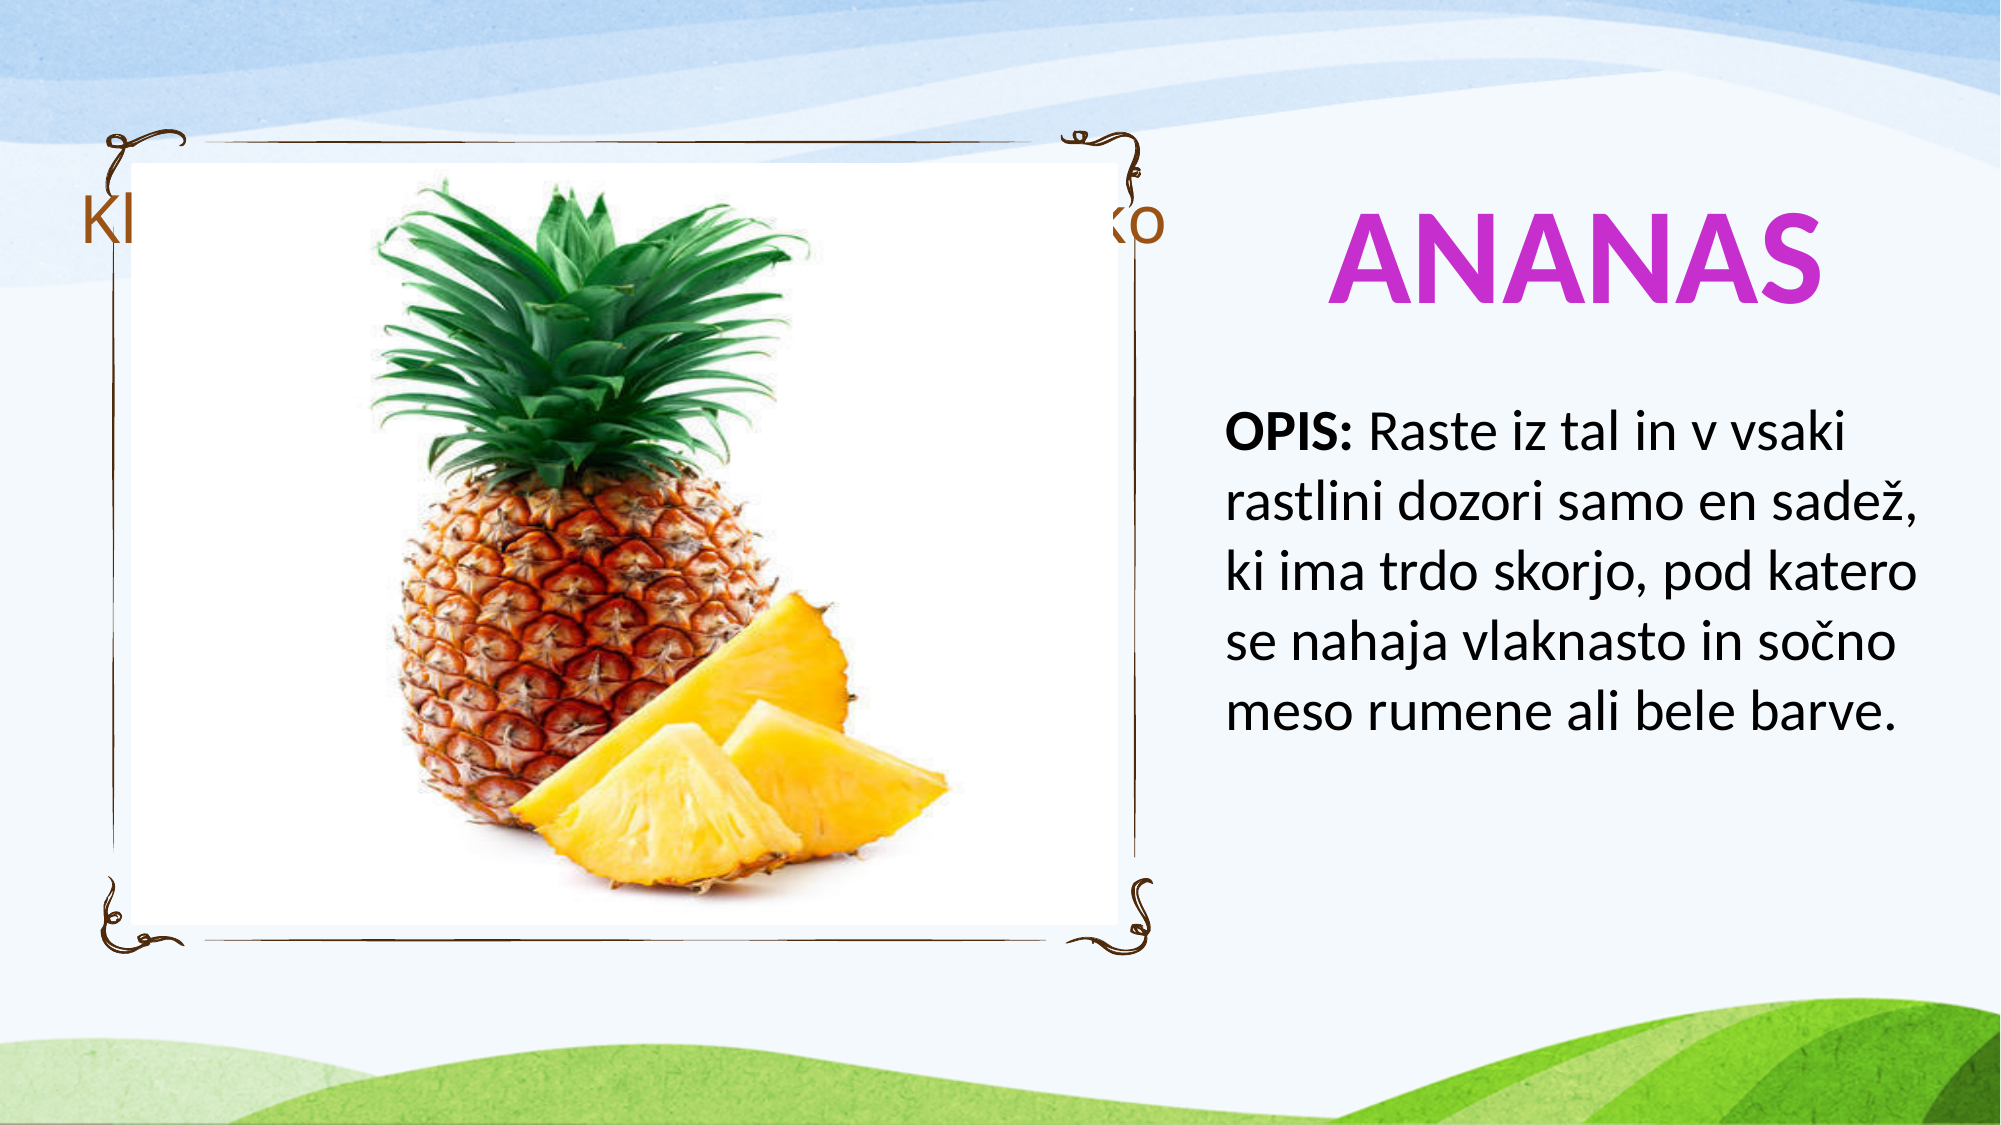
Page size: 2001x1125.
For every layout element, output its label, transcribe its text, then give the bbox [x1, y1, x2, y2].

picture [0, 0, 2001, 1125]
list OPIS: Raste iz tal in v vsaki rastlini dozori samo en sadež, ki ima trdo skorjo, pod katero se nahaja vlaknasto in sočno meso rumene ali bele barve. [1210, 384, 1961, 863]
title ANANAS [1210, 169, 1943, 341]
